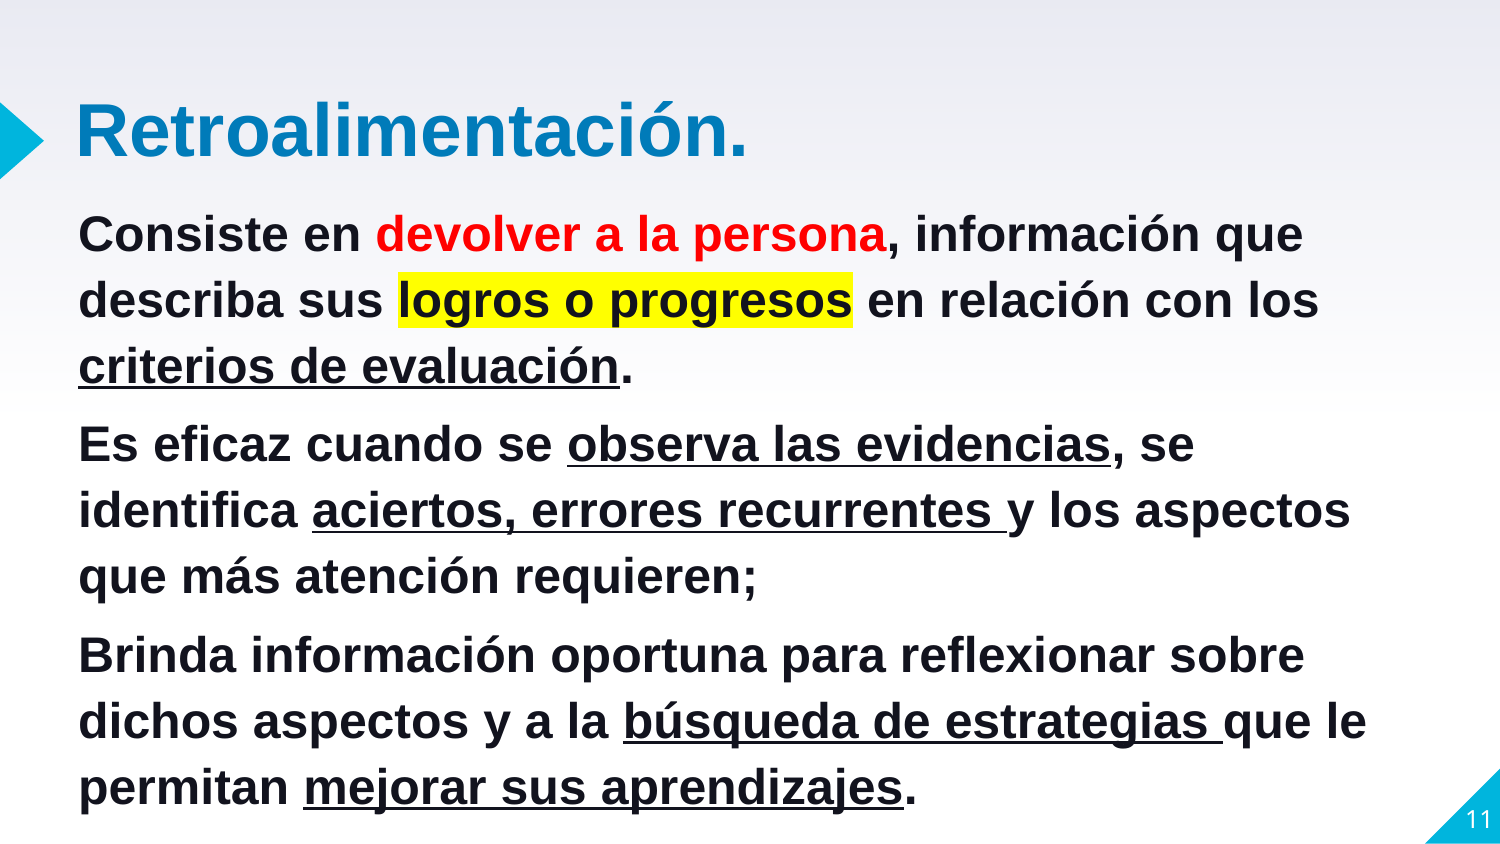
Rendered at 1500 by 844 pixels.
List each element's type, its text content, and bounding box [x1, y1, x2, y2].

list Consiste en devolver a la persona, información que describa sus logros o progresos en relación con los criterios de evaluación. Es eficaz cuando se observa las evidencias, se identifica aciertos, errores recurrentes y los aspectos que más atención requieren; Brinda información oportuna para reflexionar sobre dichos aspectos y a la búsqueda de estrategias que le permitan mejorar sus aprendizajes. [78, 195, 1422, 711]
title Retroalimentación. [75, 99, 1446, 277]
slide_number 11 [1418, 760, 1494, 838]
